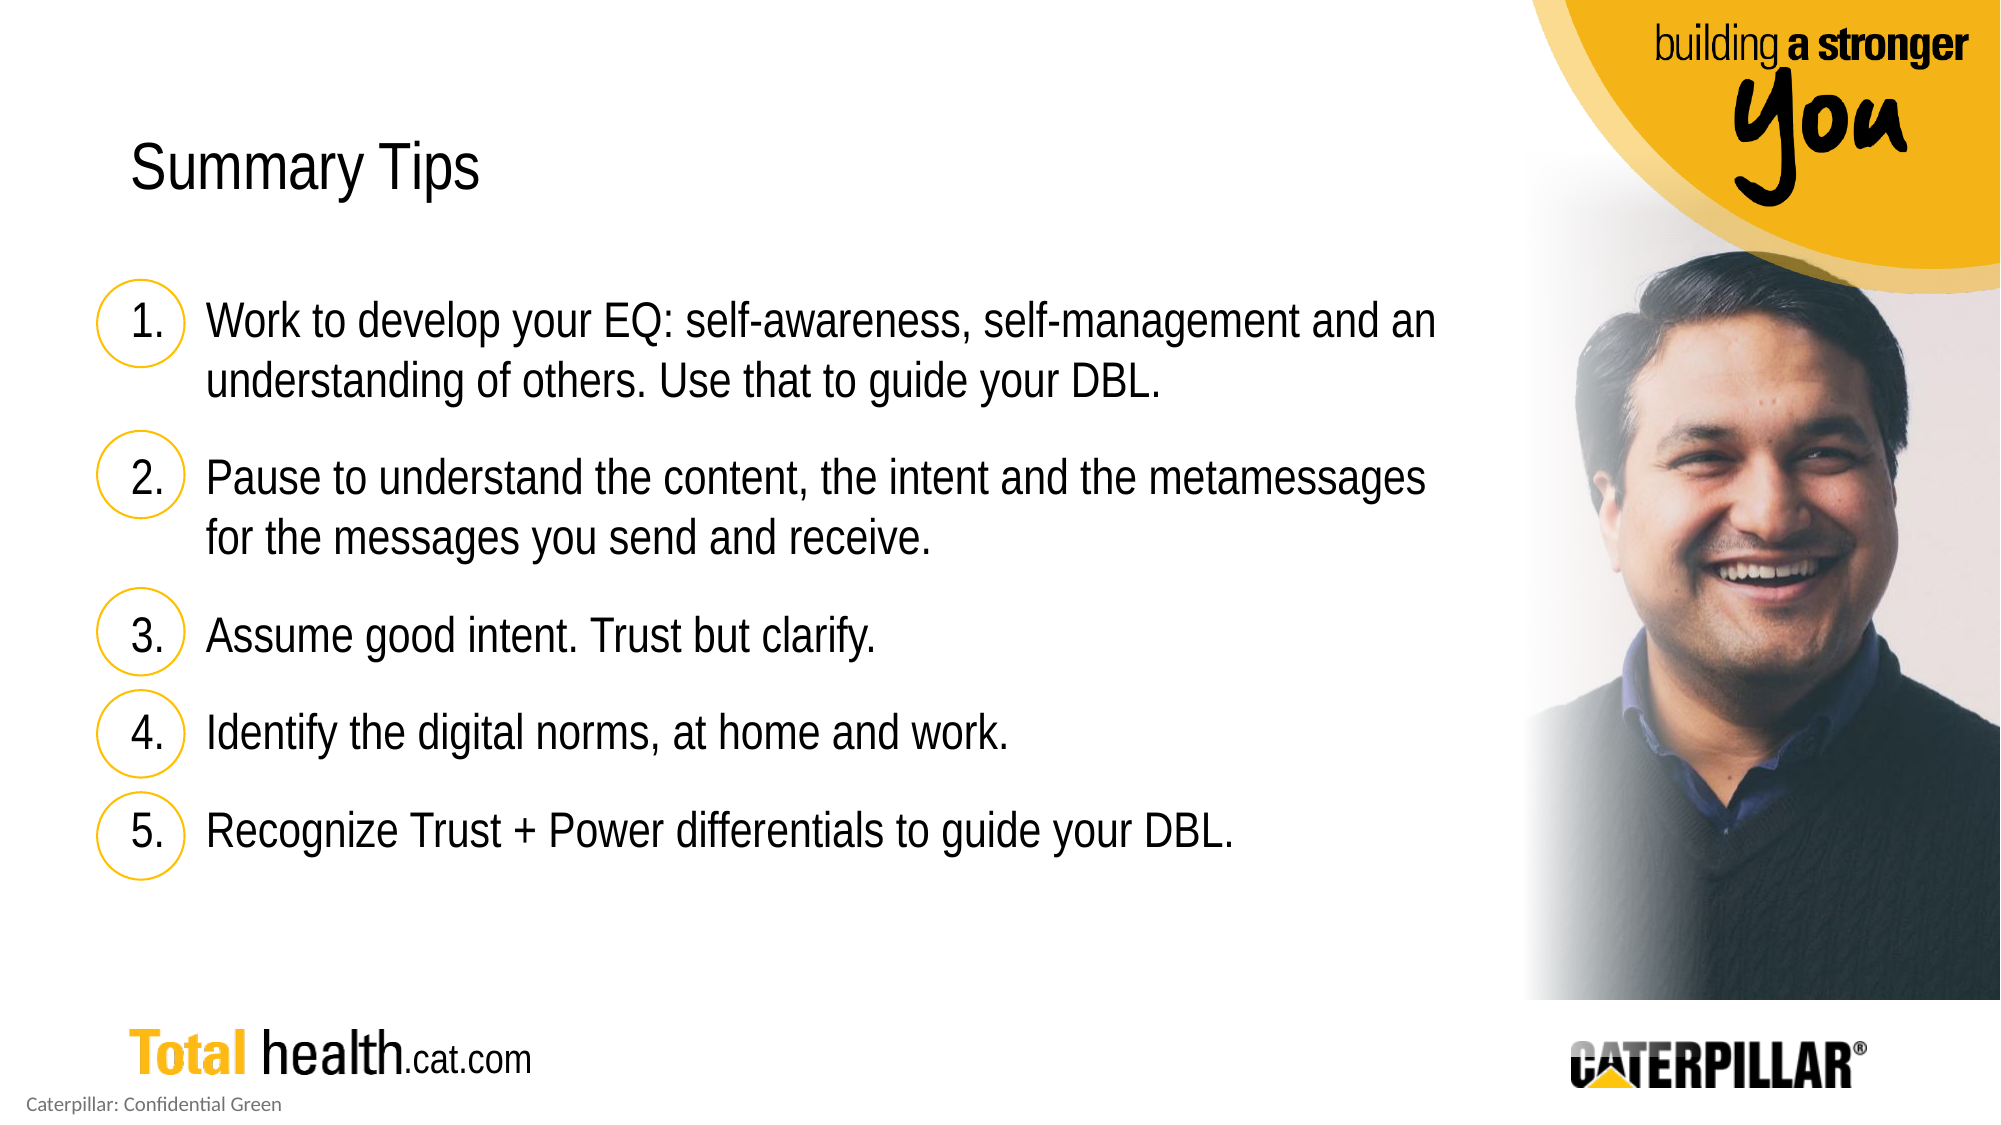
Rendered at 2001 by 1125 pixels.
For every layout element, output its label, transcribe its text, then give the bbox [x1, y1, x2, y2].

text_box [1675, 1041, 1684, 1057]
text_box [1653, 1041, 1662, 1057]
text_box Familiarity [1653, 294, 1662, 1000]
text_box Manage Clarity and Brevity [1664, 294, 1673, 1000]
text_box [96, 437, 116, 512]
text_box Brevity and informality. More room for error and influence on climate. [1631, 294, 1640, 1000]
text_box [96, 798, 116, 874]
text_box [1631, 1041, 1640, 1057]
text_box 6. [1642, 1041, 1651, 1057]
text_box [1675, 294, 1684, 1000]
text_box Work to develop your EQ: self-awareness, self-management and an understanding of others. Use that to guide your DBL. Pause to understand the content, the intent and the metamessages for the messages you send and receive. Assume good intent. Trust but clarify. Identify the digital norms, at home and work. Recognize Trust + Power differentials to guide your DBL. [116, 279, 1480, 1060]
picture [1571, 1041, 1867, 1088]
text_box 6. [1642, 294, 1651, 1000]
text_box Summary Tips [116, 115, 1272, 211]
text_box [96, 594, 116, 669]
text_box [96, 286, 116, 361]
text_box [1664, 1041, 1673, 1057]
picture [1514, 0, 2001, 1000]
text_box [96, 696, 116, 771]
picture [129, 1060, 404, 1090]
